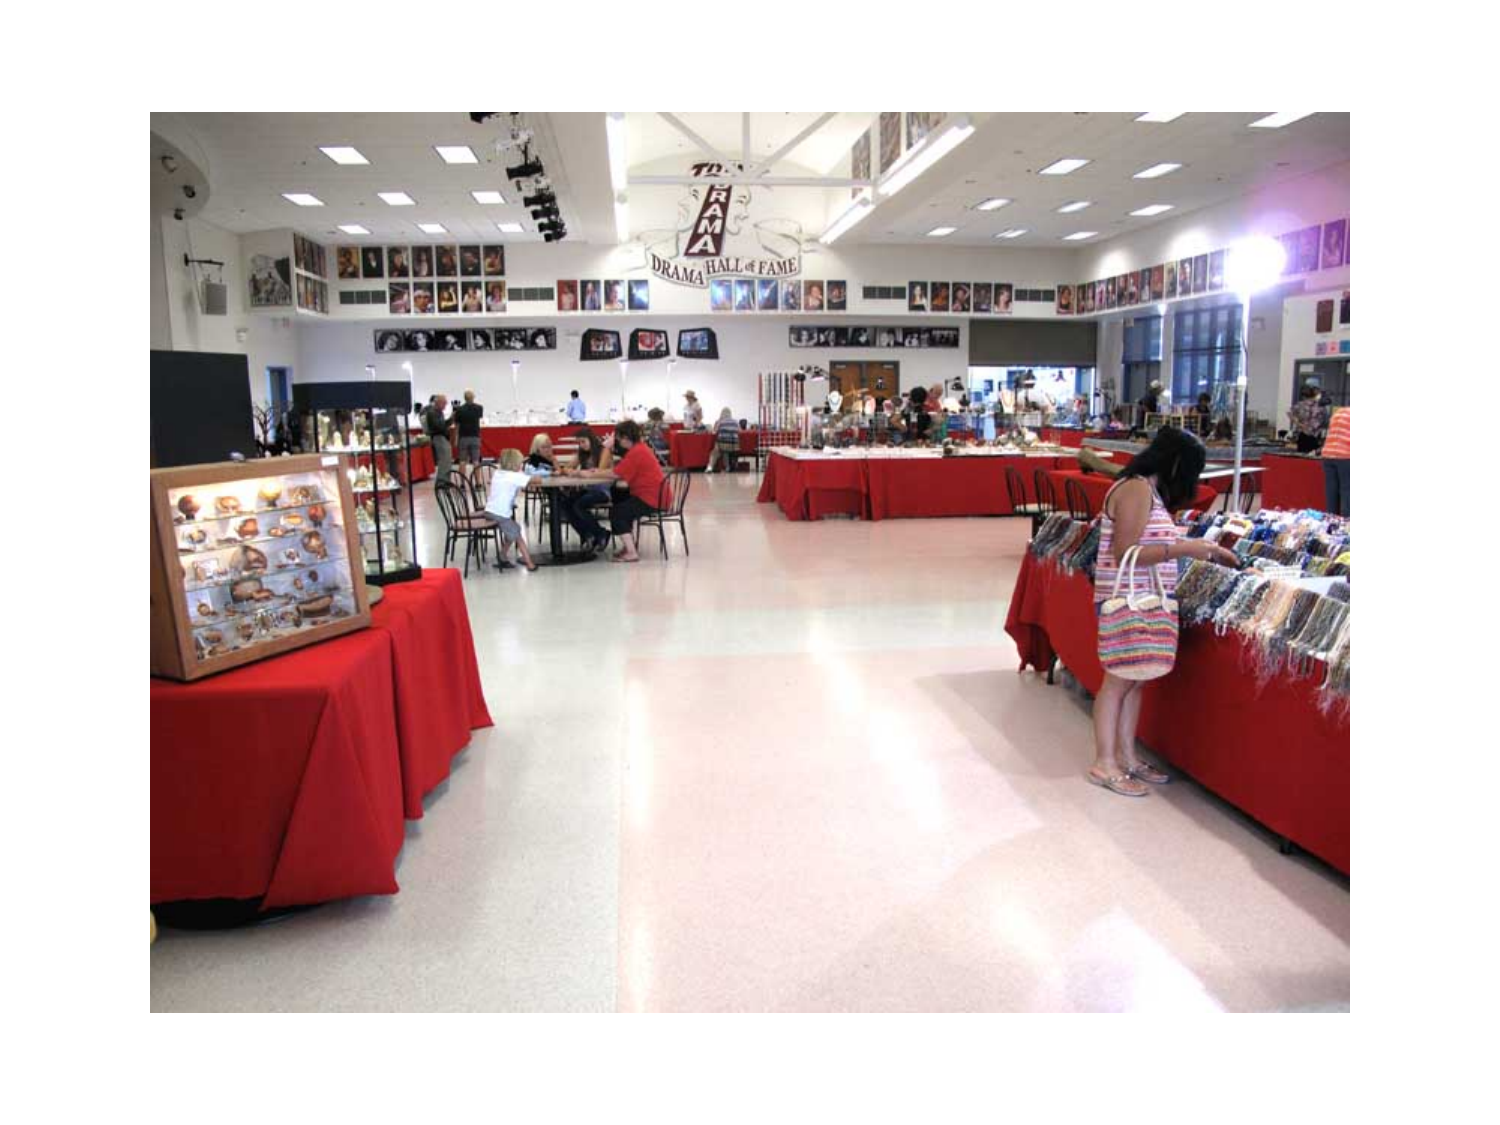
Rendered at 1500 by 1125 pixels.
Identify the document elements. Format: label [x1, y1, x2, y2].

picture [149, 112, 1351, 1013]
